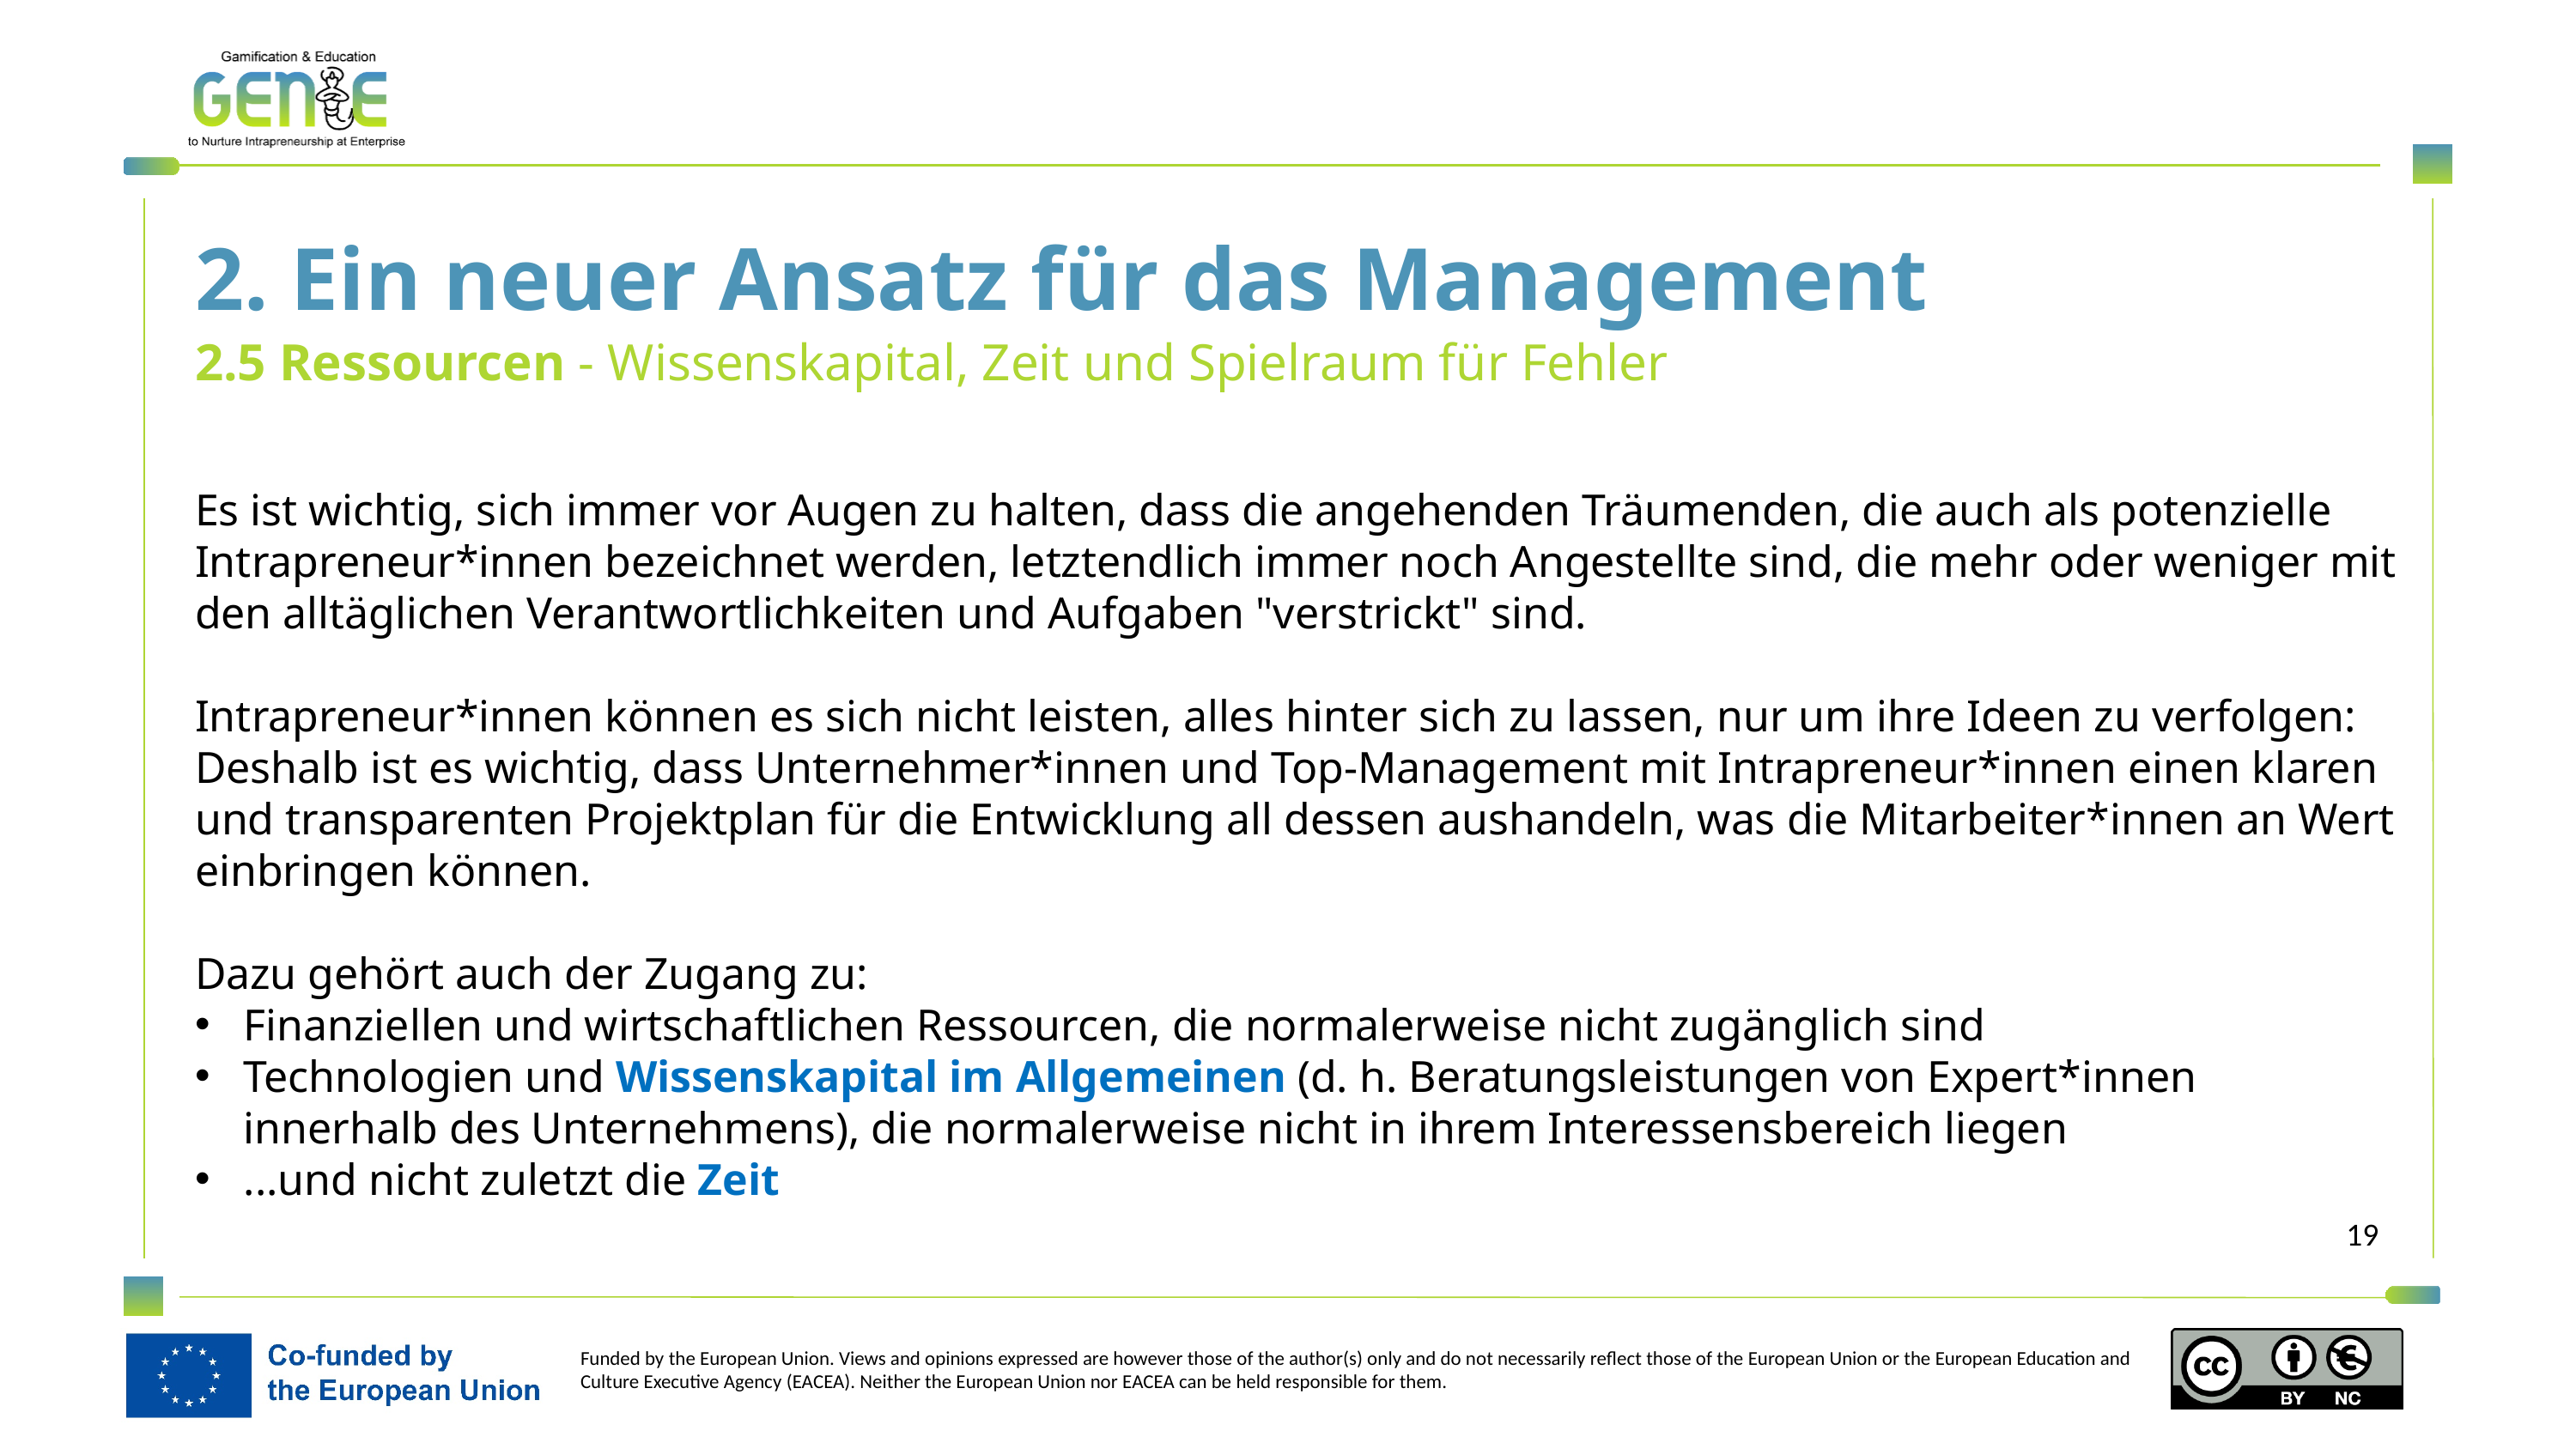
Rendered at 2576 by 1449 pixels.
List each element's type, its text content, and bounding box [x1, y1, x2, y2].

text_box 2. Ein neuer Ansatz für das Management [182, 217, 2211, 336]
text_box Es ist wichtig, sich immer vor Augen zu halten, dass die angehenden Träumenden, die auch als potenzielle Intrapreneur*innen bezeichnet werden, letztendlich immer noch Angestellte sind, die mehr oder weniger mit den alltäglichen Verantwortlichkeiten und Aufgaben "verstrickt" sind. Intrapreneur*innen können es sich nicht leisten, alles hinter sich zu lassen, nur um ihre Ideen zu verfolgen: Deshalb ist es wichtig, dass Unternehmer*innen und Top-Management mit Intrapreneur*innen einen klaren und transparenten Projektplan für die Entwicklung all dessen aushandeln, was die Mitarbeiter*innen an Wert einbringen können. Dazu gehört auch der Zugang zu: Finanziellen und wirtschaftlichen Ressourcen, die normalerweise nicht zugänglich sind Technologien und Wissenskapital im Allgemeinen (d. h. Beratungsleistungen von Expert*innen innerhalb des Unternehmens), die normalerweise nicht in ihrem Interessensbereich liegen ...und nicht zuletzt die Zeit [182, 476, 2414, 1240]
picture [124, 1276, 163, 1316]
picture [2413, 144, 2452, 184]
picture [2171, 1328, 2403, 1410]
picture [2385, 1286, 2440, 1304]
picture [111, 1328, 562, 1423]
text_box 2.5 Ressourcen - Wissenskapital, Zeit und Spielraum für Fehler [182, 324, 2414, 398]
picture [124, 157, 179, 175]
picture [182, 45, 408, 151]
